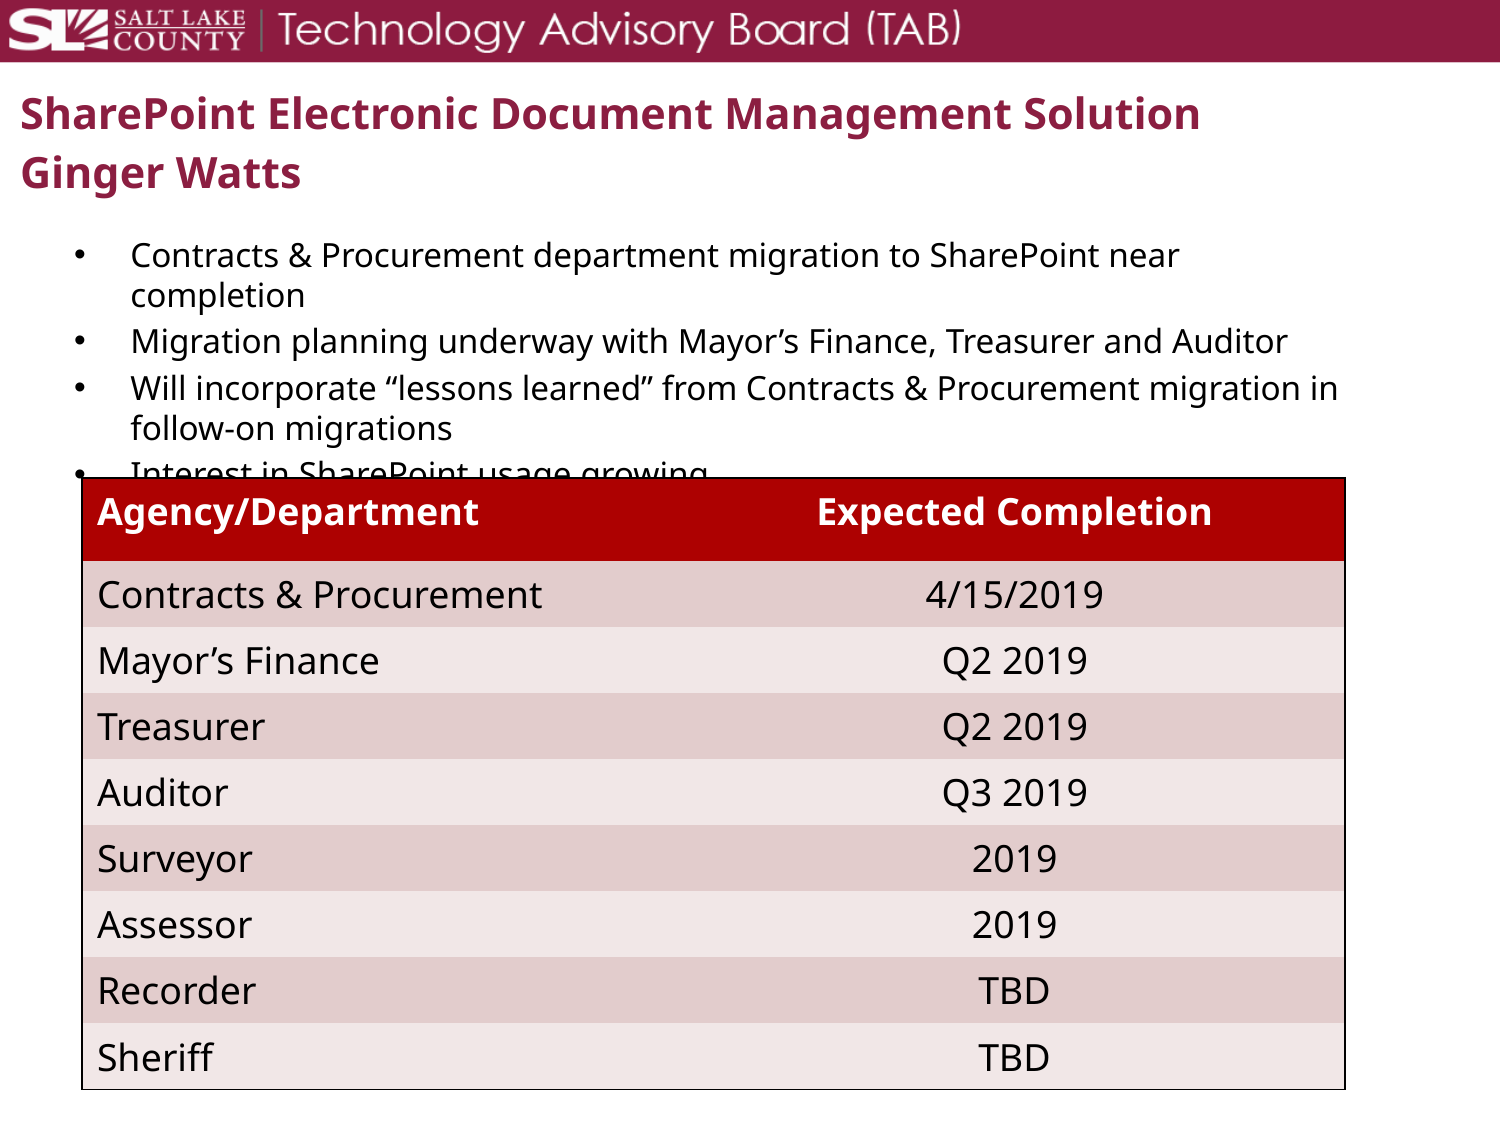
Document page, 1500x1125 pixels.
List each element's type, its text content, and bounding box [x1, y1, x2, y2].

list Contracts & Procurement department migration to SharePoint near completion Migration planning underway with Mayor’s Finance, Treasurer and Auditor Will incorporate “lessons learned” from Contracts & Procurement migration in follow-on migrations Interest in SharePoint usage growing [74, 234, 1345, 457]
table_cell Sheriff [83, 1023, 685, 1089]
table_cell TBD [685, 957, 1344, 1023]
table_cell Contracts & Procurement [83, 561, 685, 627]
table_header Expected Completion [685, 479, 1344, 561]
table_header Agency/Department [83, 479, 685, 561]
table_cell 2019 [685, 891, 1344, 957]
table_cell Recorder [83, 957, 685, 1023]
table_cell 4/15/2019 [685, 561, 1344, 627]
table_cell Treasurer [83, 693, 685, 759]
picture [0, 0, 1500, 1125]
table_cell Auditor [83, 759, 685, 825]
table_cell Surveyor [83, 825, 685, 891]
table_cell Assessor [83, 891, 685, 957]
table_cell Q3 2019 [685, 759, 1344, 825]
table_cell Q2 2019 [685, 627, 1344, 693]
table_cell Mayor’s Finance [83, 627, 685, 693]
table_cell TBD [685, 1023, 1344, 1089]
table_cell Q2 2019 [685, 693, 1344, 759]
title SharePoint Electronic Document Management Solution Ginger Watts [19, 84, 1370, 255]
table_cell 2019 [685, 825, 1344, 891]
